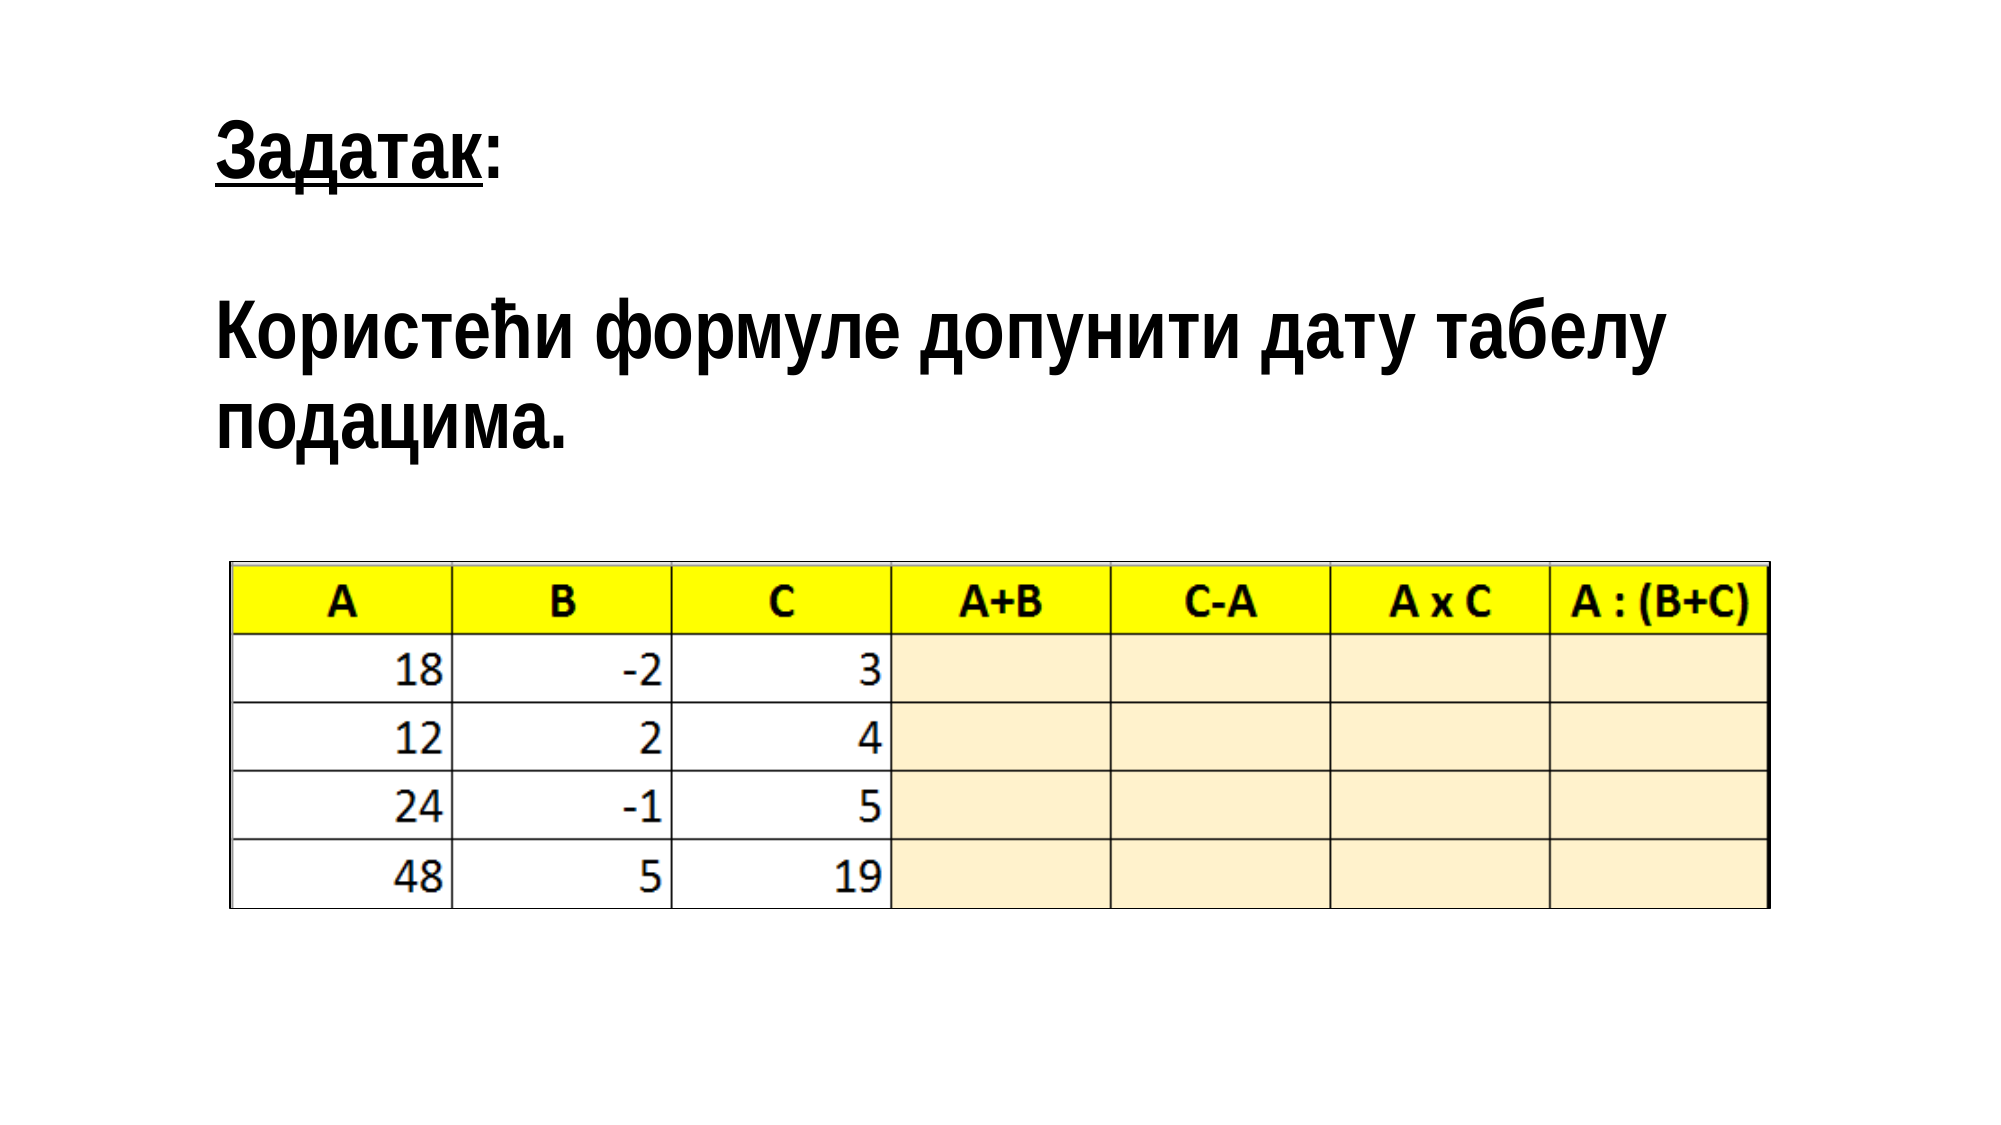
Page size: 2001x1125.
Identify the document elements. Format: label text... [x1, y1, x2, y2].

title Задатак: Користећи формуле допунити дату табелу подацима. [200, 177, 1891, 396]
picture [230, 562, 1770, 908]
